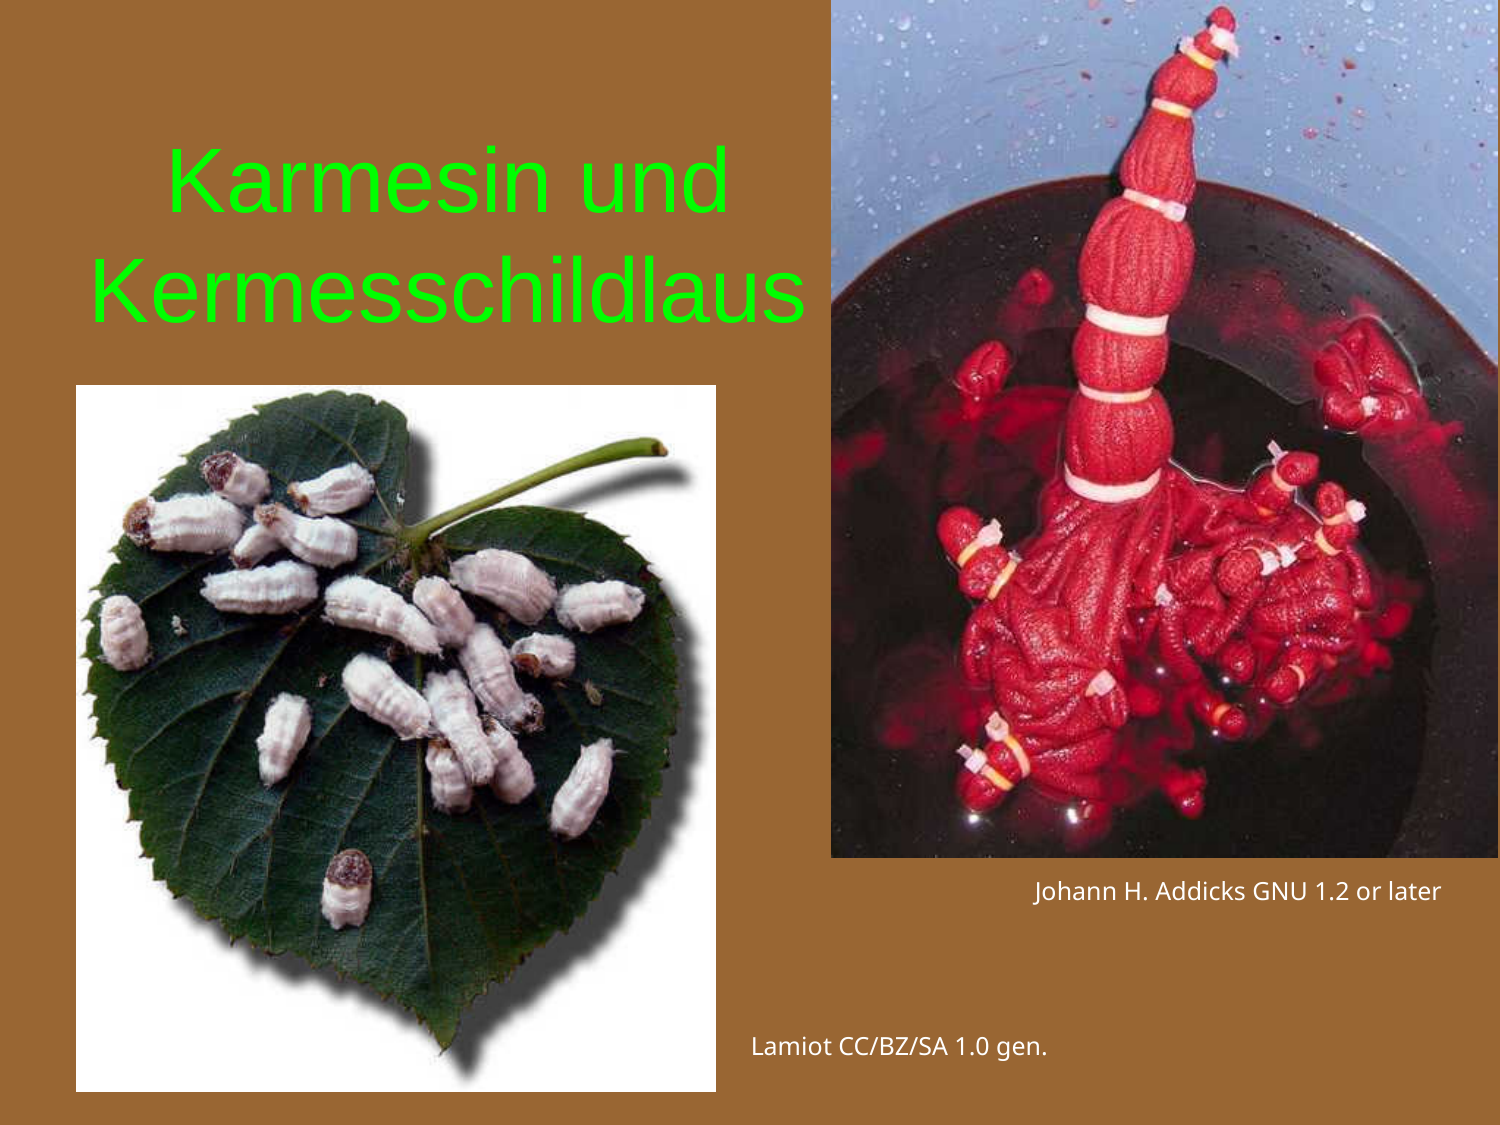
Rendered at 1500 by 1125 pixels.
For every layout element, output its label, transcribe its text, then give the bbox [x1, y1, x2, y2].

picture [831, 0, 1499, 858]
text_box Johann H. Addicks GNU 1.2 or later [1020, 868, 1458, 913]
text_box Lamiot CC/BZ/SA 1.0 gen. [736, 1023, 1064, 1068]
title Karmesin und Kermesschildlaus [53, 137, 826, 325]
picture [76, 385, 717, 1092]
